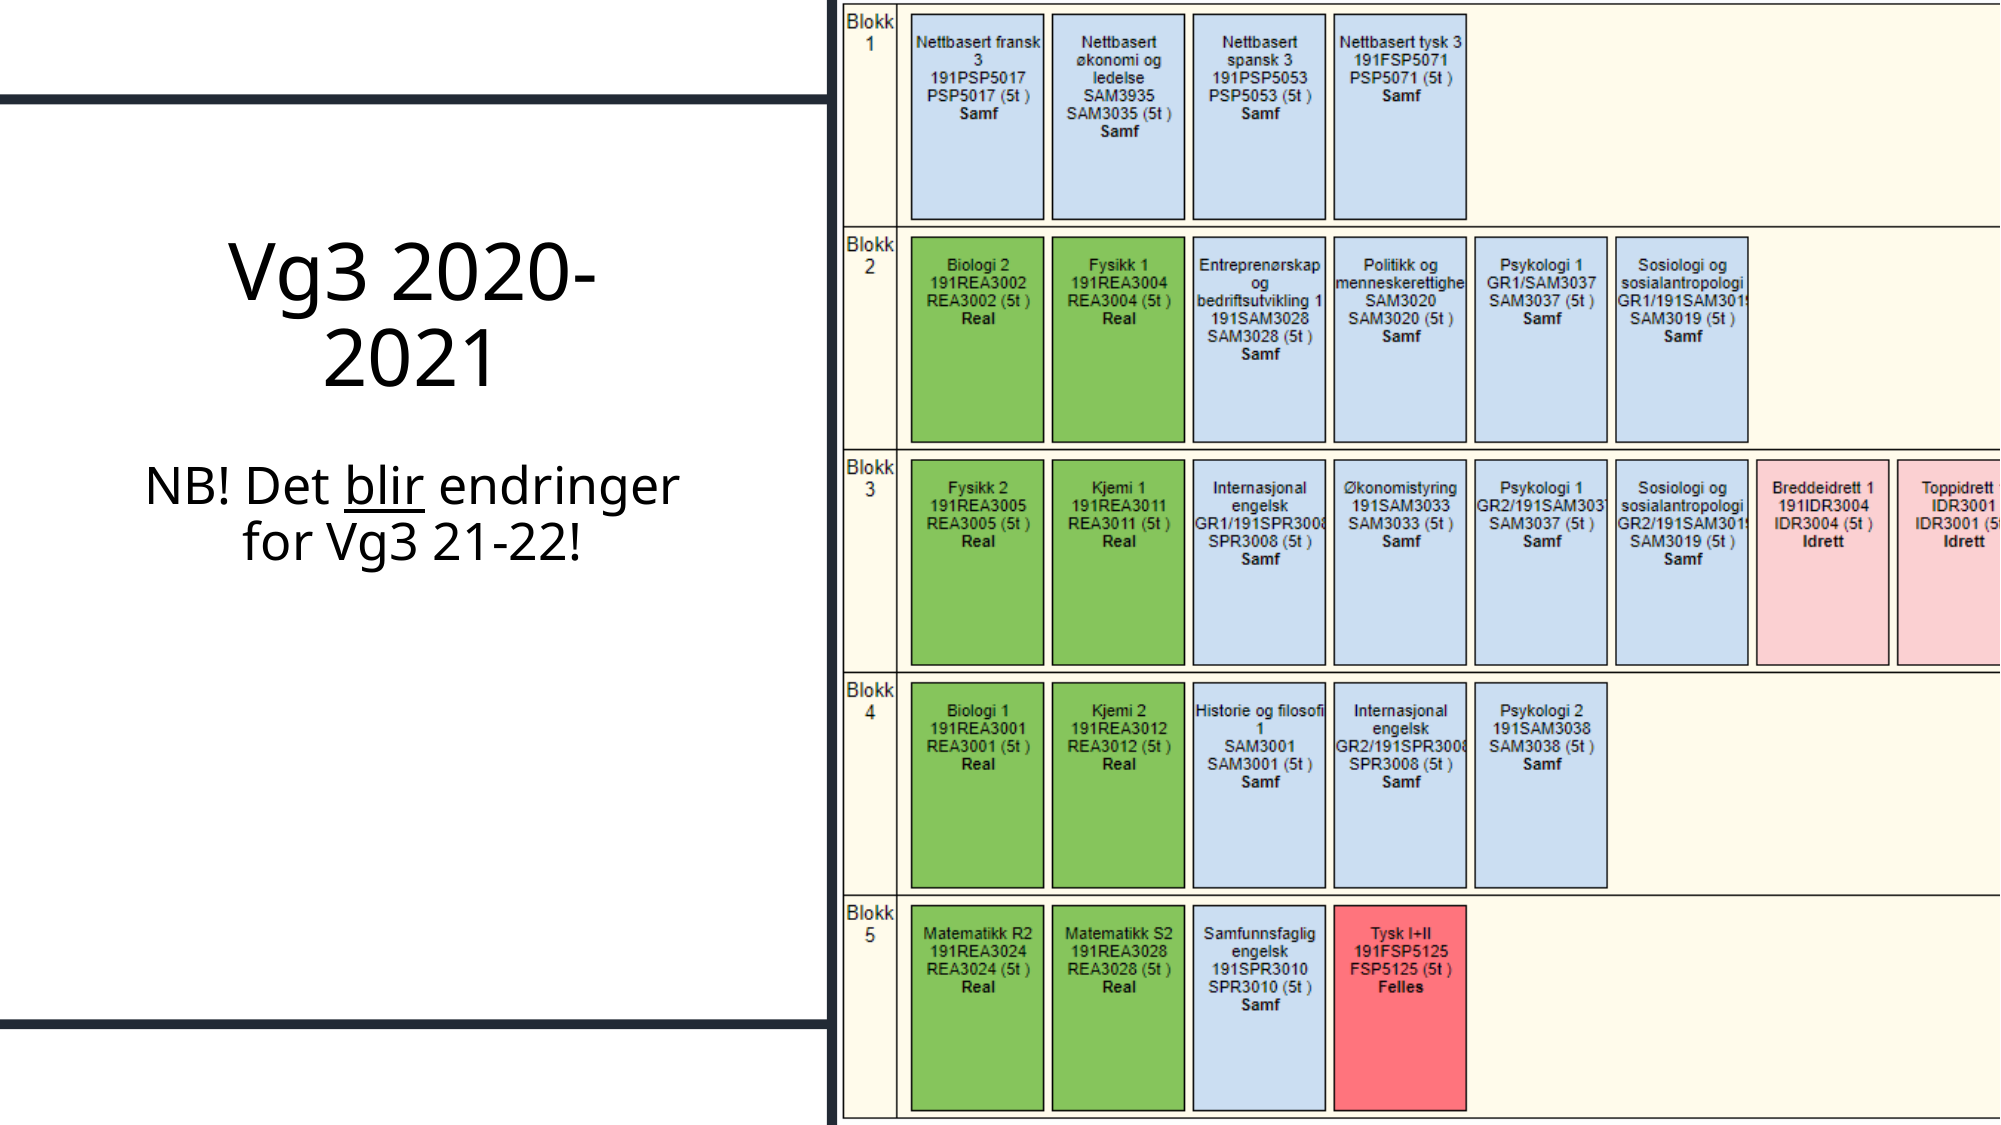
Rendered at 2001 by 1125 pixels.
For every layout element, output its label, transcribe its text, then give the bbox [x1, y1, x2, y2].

title Vg3 2020-2021 NB! Det blir endringer for Vg3 21-22! [123, 194, 703, 580]
text_box [826, 0, 837, 1125]
text_box [0, 0, 826, 93]
text_box [0, 105, 826, 1018]
text_box [0, 1018, 826, 1030]
text_box [0, 93, 826, 105]
picture [837, 0, 2000, 1125]
text_box [0, 1030, 826, 1125]
